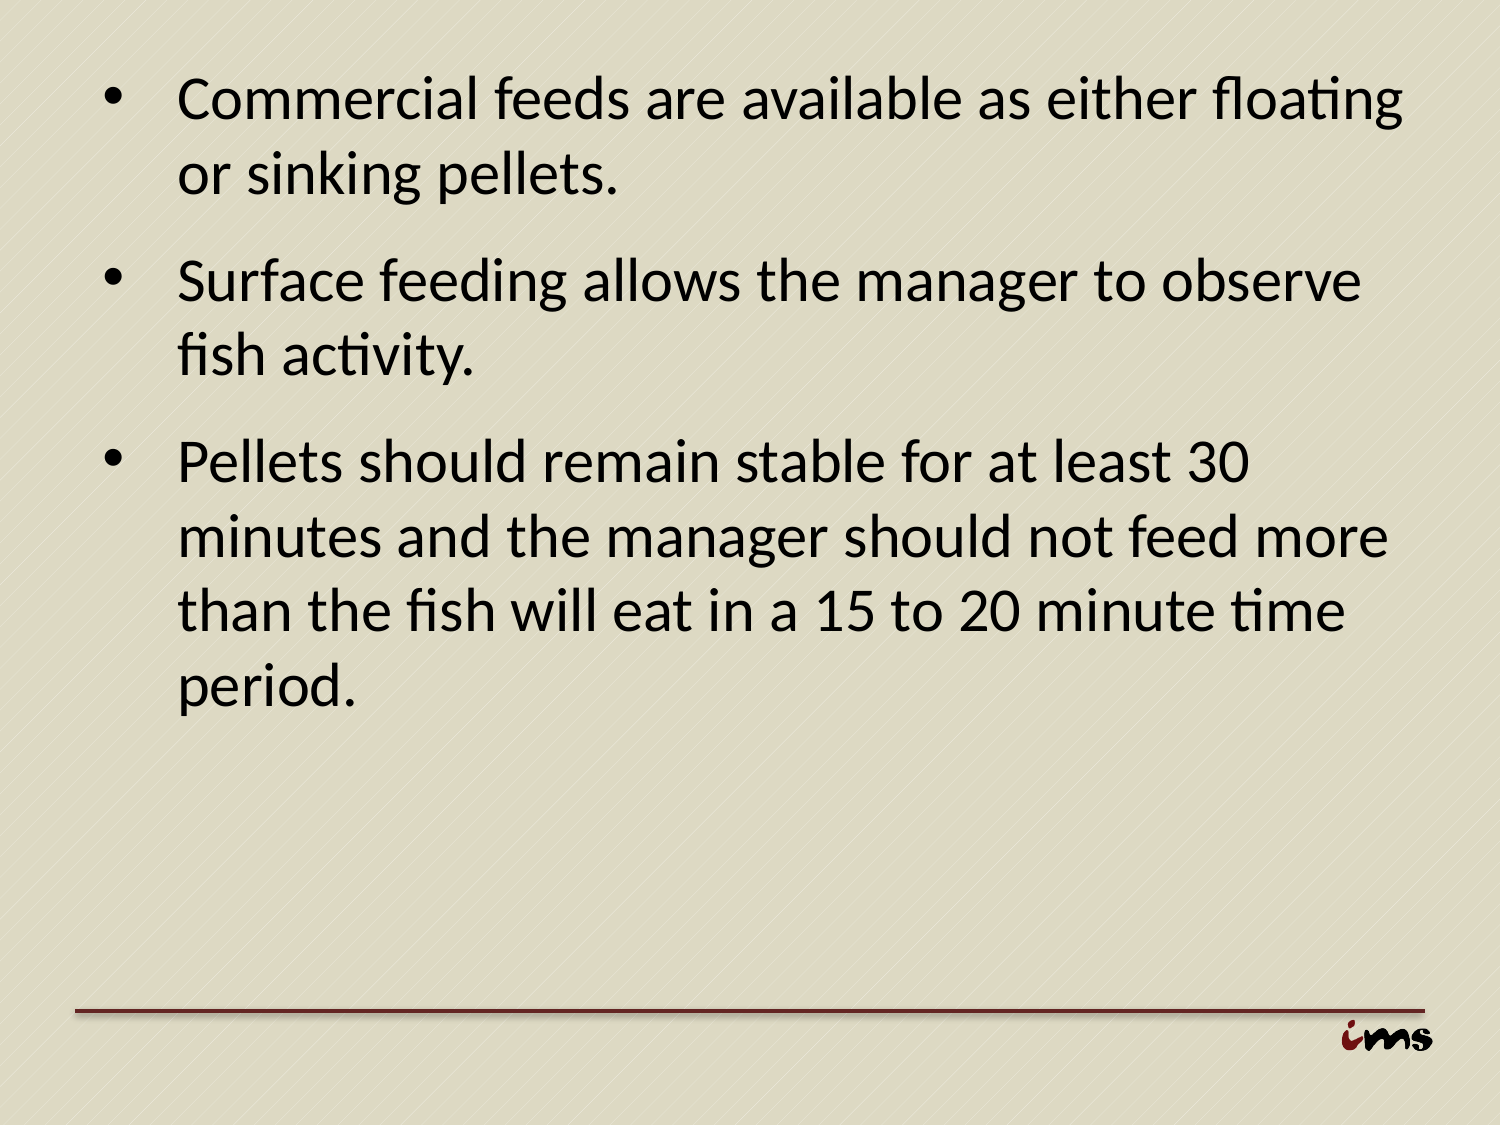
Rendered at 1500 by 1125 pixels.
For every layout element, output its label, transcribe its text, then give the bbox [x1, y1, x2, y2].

picture [1339, 1017, 1434, 1053]
text_box Commercial feeds are available as either floating or sinking pellets. Surface feeding allows the manager to observe fish activity. Pellets should remain stable for at least 30 minutes and the manager should not feed more than the fish will eat in a 15 to 20 minute time period. [87, 49, 1425, 727]
